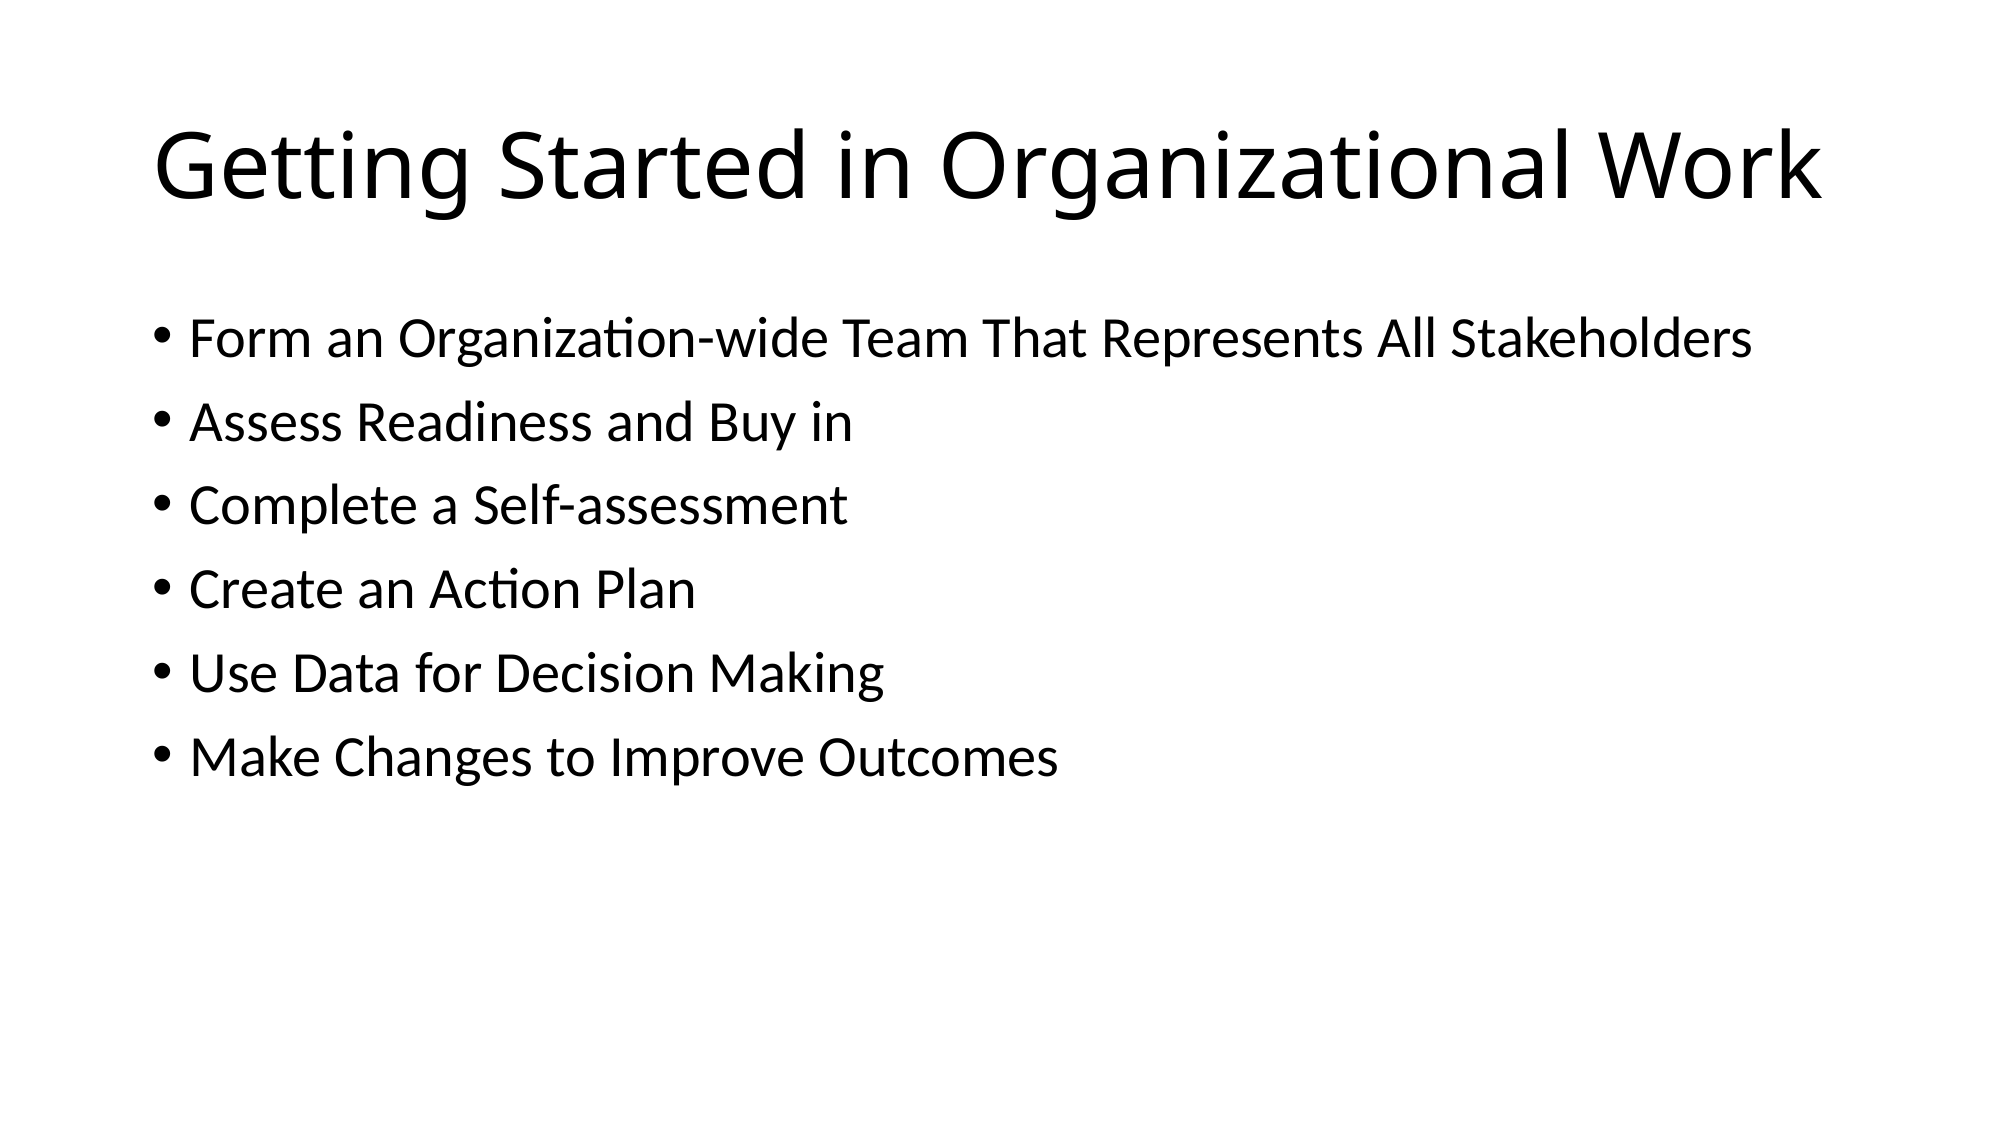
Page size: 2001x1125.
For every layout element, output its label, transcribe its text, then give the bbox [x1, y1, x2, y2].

list Form an Organization-wide Team That Represents All Stakeholders Assess Readiness and Buy in Complete a Self-assessment Create an Action Plan Use Data for Decision Making Make Changes to Improve Outcomes [137, 299, 1863, 1014]
title Getting Started in Organizational Work [137, 59, 1863, 278]
